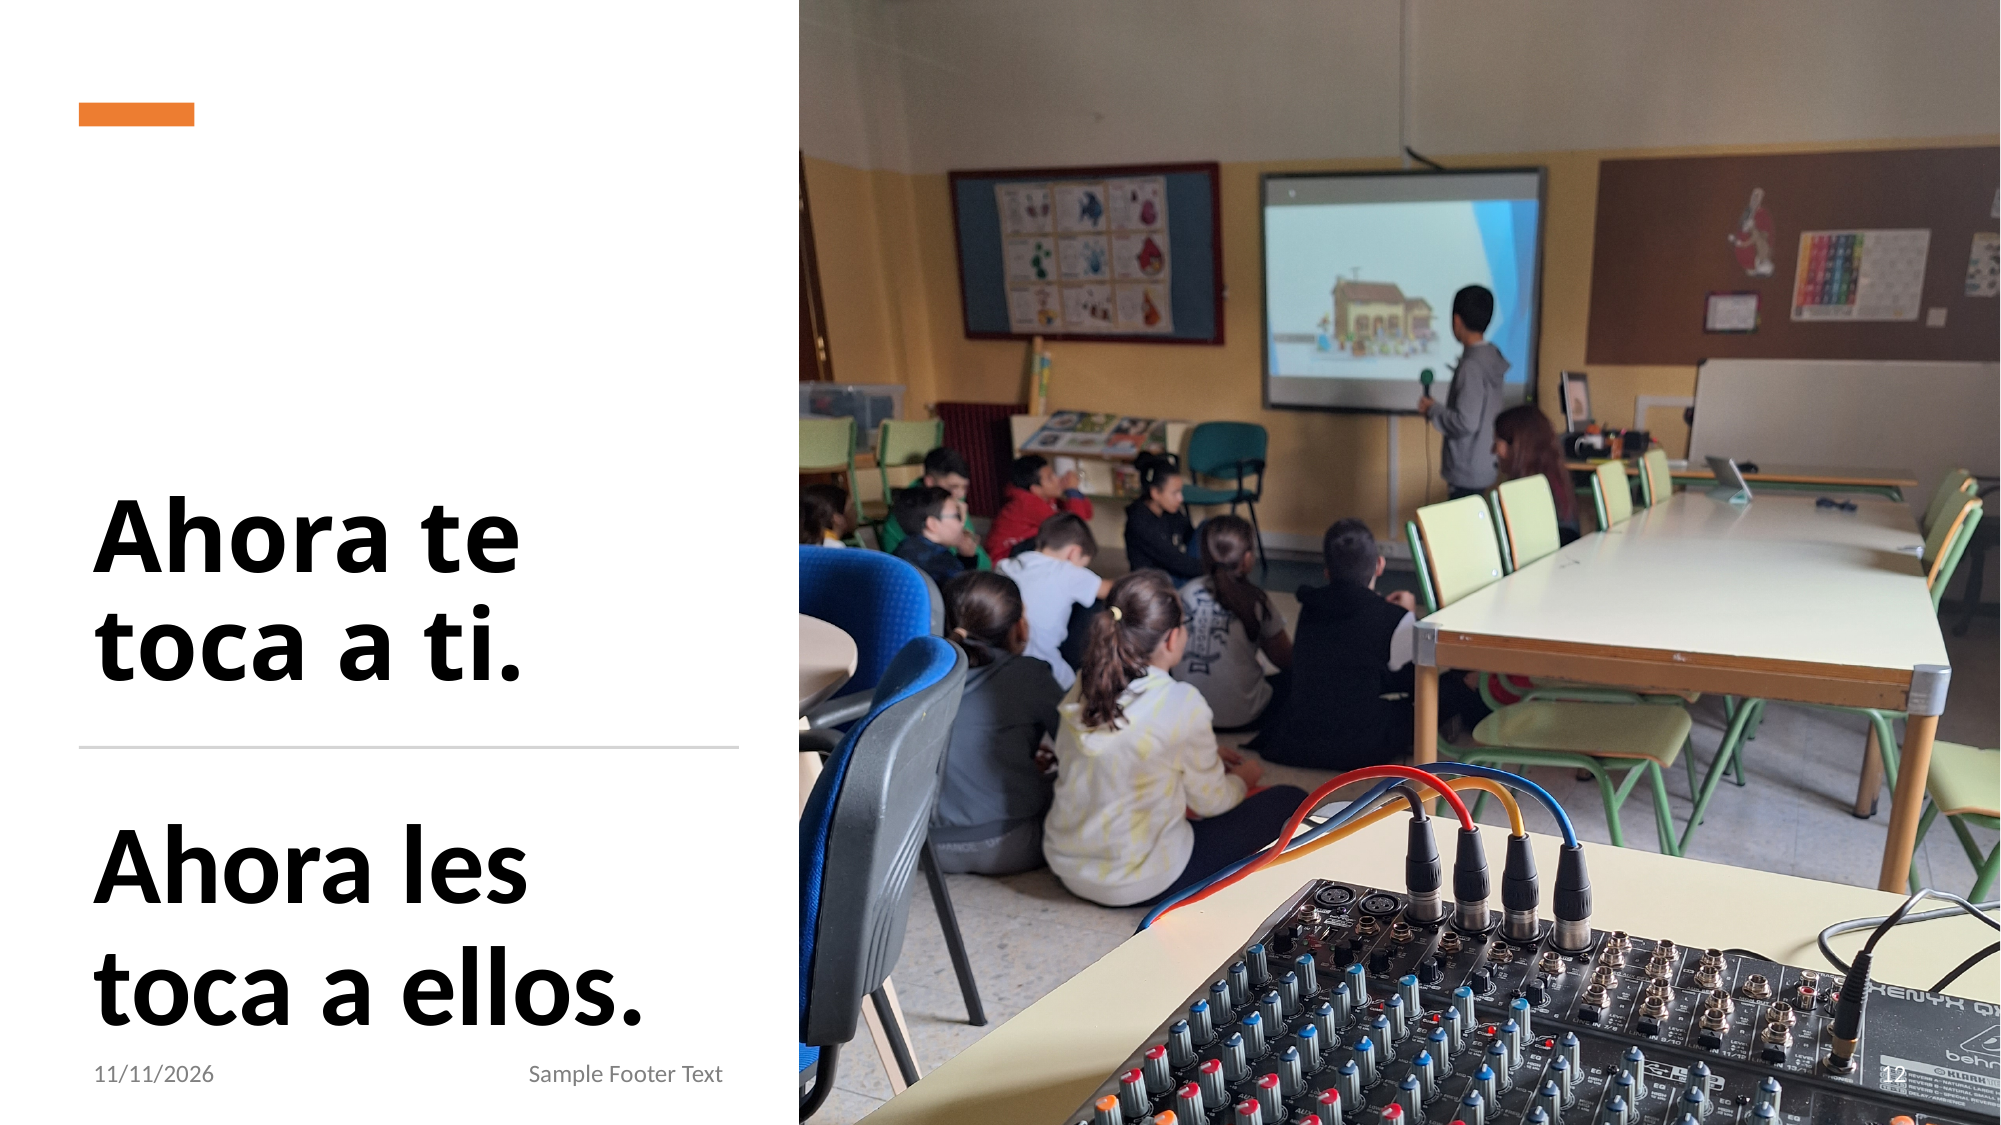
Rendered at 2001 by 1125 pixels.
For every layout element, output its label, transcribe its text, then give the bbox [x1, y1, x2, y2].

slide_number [78, 1042, 287, 1103]
title Ahora te toca a ti. [78, 184, 739, 710]
footer Sample Footer Text [312, 1042, 739, 1103]
text_box [78, 102, 195, 128]
text_box [0, 0, 799, 1125]
list Ahora les toca a ellos. [78, 799, 739, 998]
picture [800, 0, 2001, 1125]
text_box [78, 745, 740, 750]
